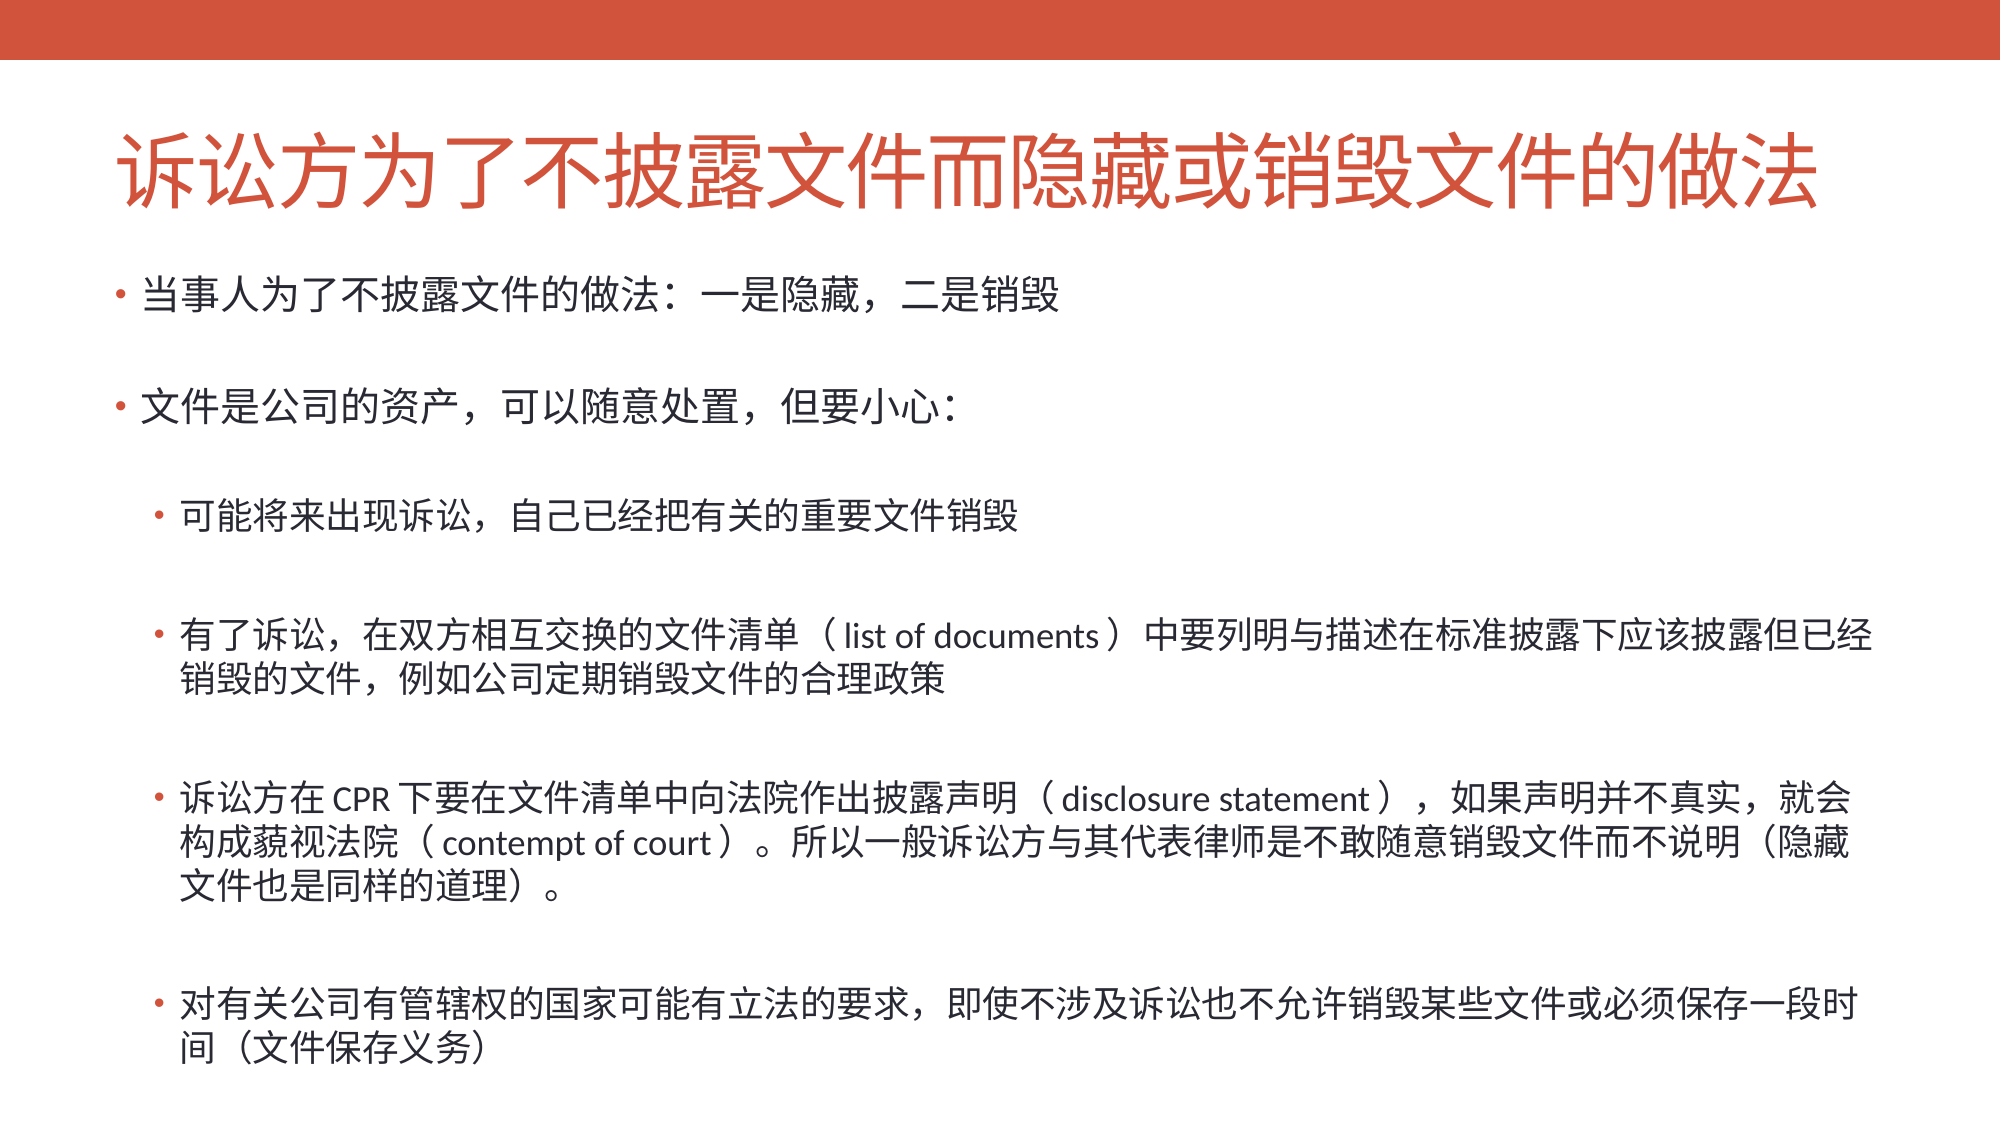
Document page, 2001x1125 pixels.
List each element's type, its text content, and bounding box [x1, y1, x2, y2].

list 当事人为了不披露文件的做法：一是隐藏，二是销毁 文件是公司的资产，可以随意处置，但要小心： 可能将来出现诉讼，自己已经把有关的重要文件销毁 有了诉讼，在双方相互交换的文件清单（list of documents）中要列明与描述在标准披露下应该披露但已经销毁的文件，例如公司定期销毁文件的合理政策 诉讼方在CPR下要在文件清单中向法院作出披露声明（disclosure statement），如果声明并不真实，就会构成藐视法院（contempt of court）。所以一般诉讼方与其代表律师是不敢随意销毁文件而不说明（隐藏文件也是同样的道理）。 对有关公司有管辖权的国家可能有立法的要求，即使不涉及诉讼也不允许销毁某些文件或必须保存一段时间（文件保存义务） [99, 262, 1900, 1085]
title 诉讼方为了不披露文件而隐藏或销毁文件的做法 [99, 87, 1900, 250]
